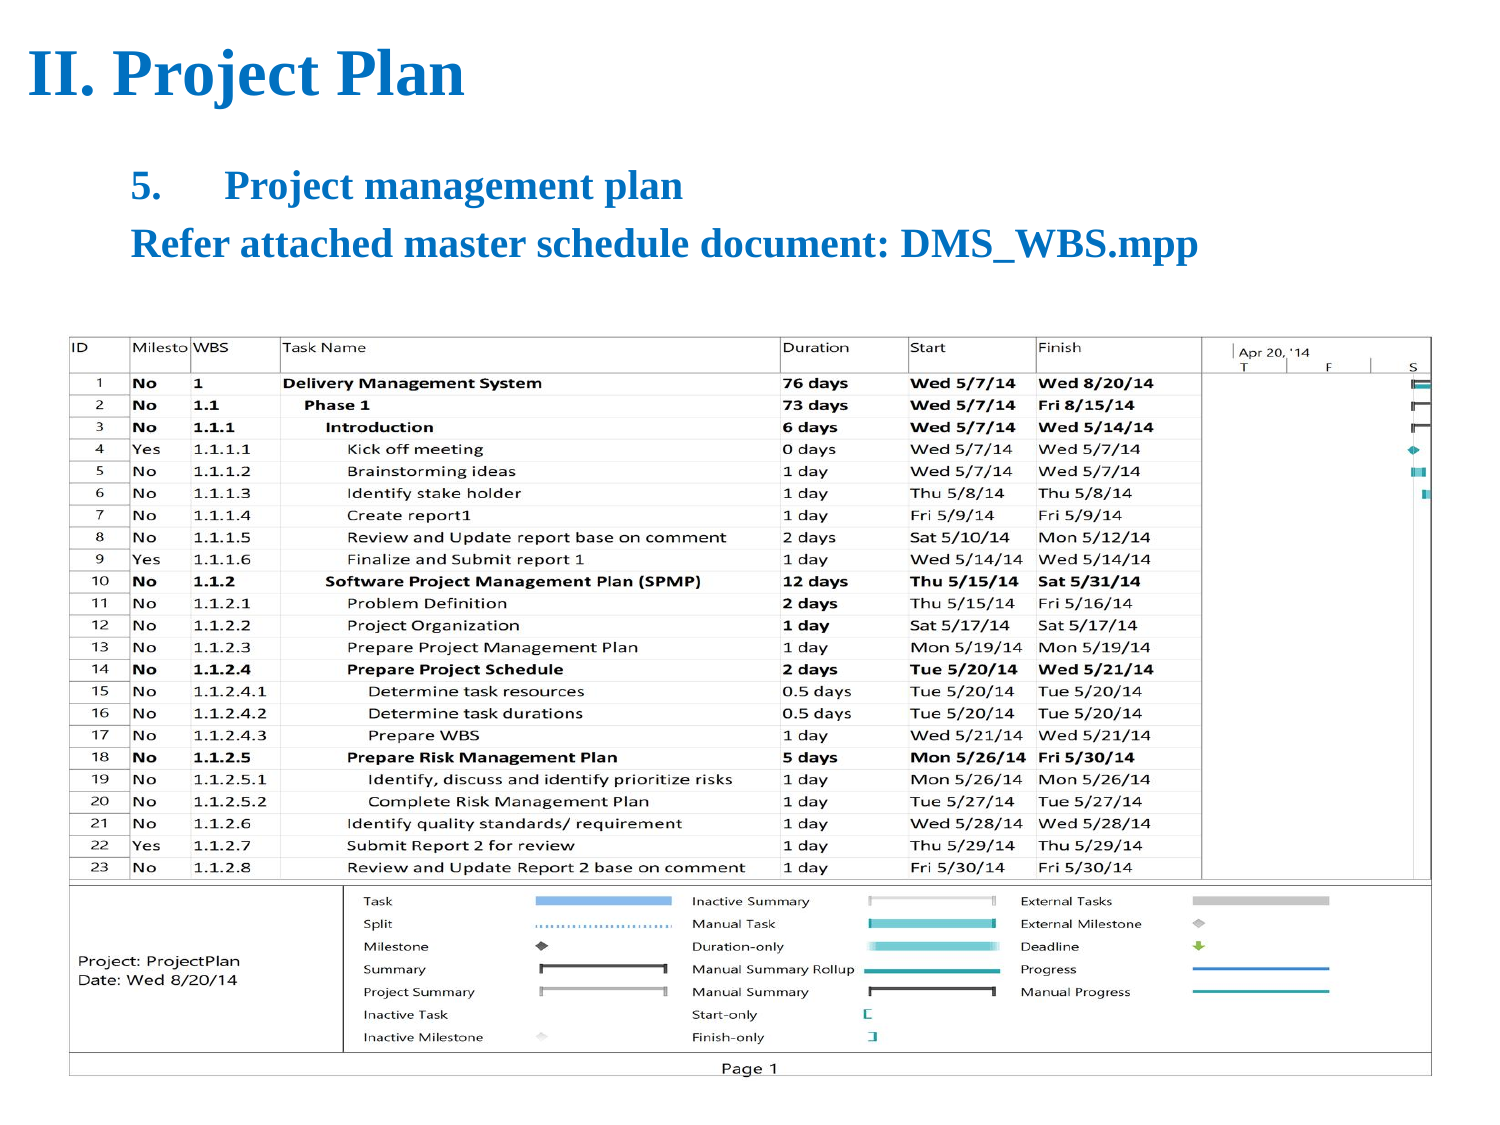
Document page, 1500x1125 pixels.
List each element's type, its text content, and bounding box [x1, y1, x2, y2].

list Project management plan Refer attached master schedule document: DMS_WBS.mpp [50, 149, 1425, 285]
picture [0, 287, 1500, 1125]
title II. Project Plan [12, 12, 600, 125]
